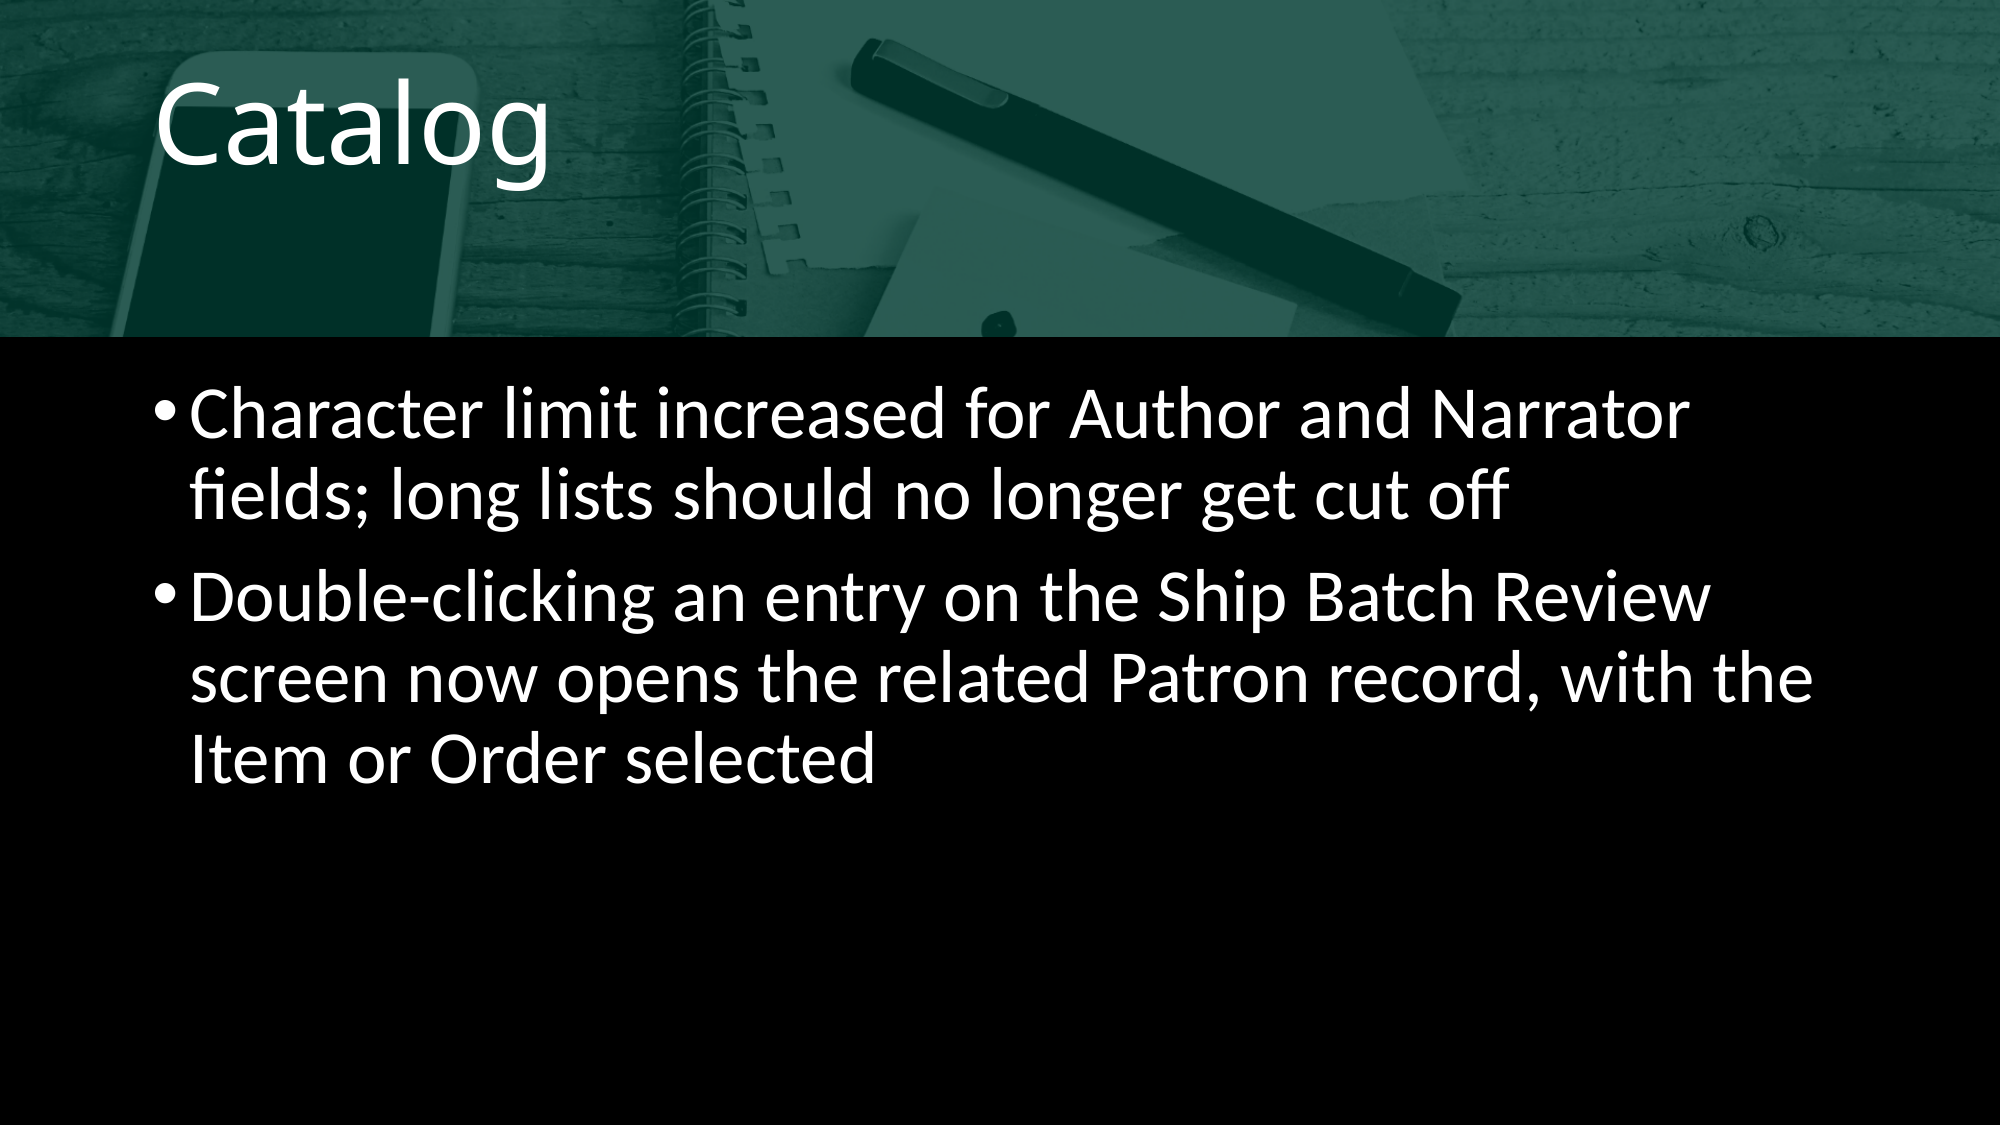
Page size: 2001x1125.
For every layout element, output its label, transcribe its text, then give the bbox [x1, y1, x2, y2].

picture [0, 0, 2000, 337]
title Catalog [137, 59, 1863, 278]
list Character limit increased for Author and Narrator fields; long lists should no longer get cut off Double-clicking an entry on the Ship Batch Review screen now opens the related Patron record, with the Item or Order selected [137, 366, 1863, 1014]
